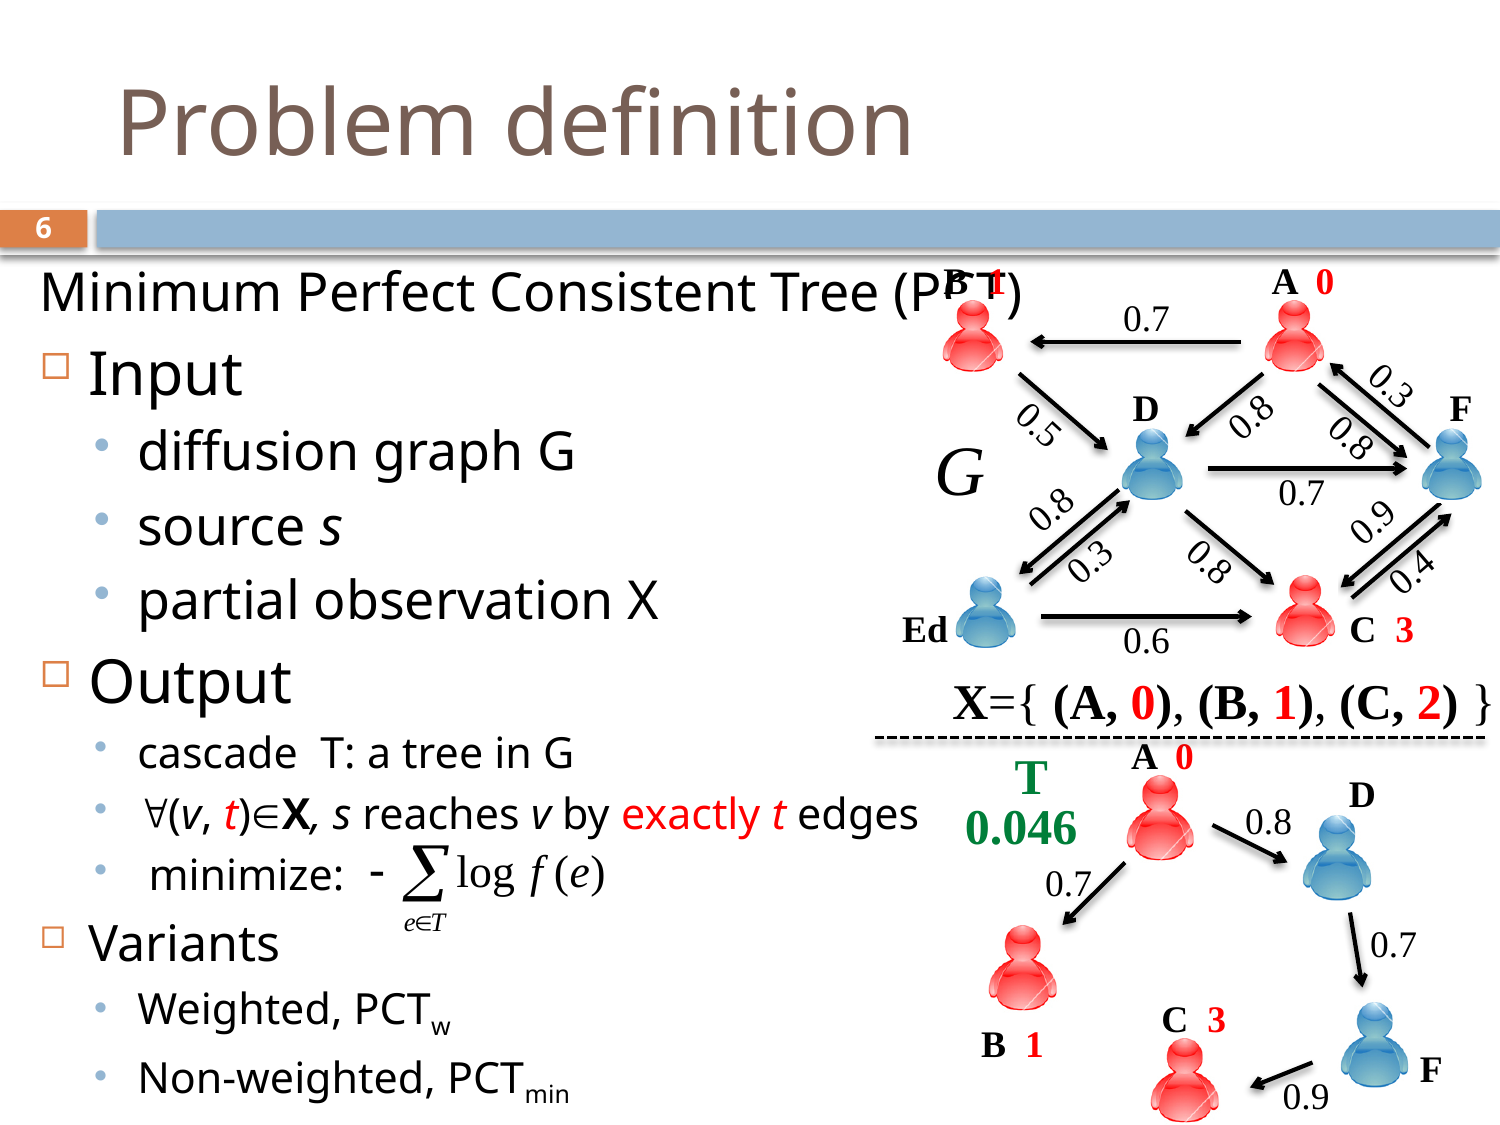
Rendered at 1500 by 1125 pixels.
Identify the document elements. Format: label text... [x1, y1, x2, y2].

slide_number 6 [0, 208, 88, 249]
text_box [362, 837, 615, 941]
list Minimum Perfect Consistent Tree (PCT) Input diffusion graph G source s partial observation X Output cascade T: a tree in G (v, t)X, s reaches v by exactly t edges minimize: Variants Weighted, PCTw Non-weighted, PCTmin [24, 249, 931, 1125]
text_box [937, 747, 1500, 1125]
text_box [874, 248, 1500, 738]
title Problem definition [100, 37, 1438, 200]
